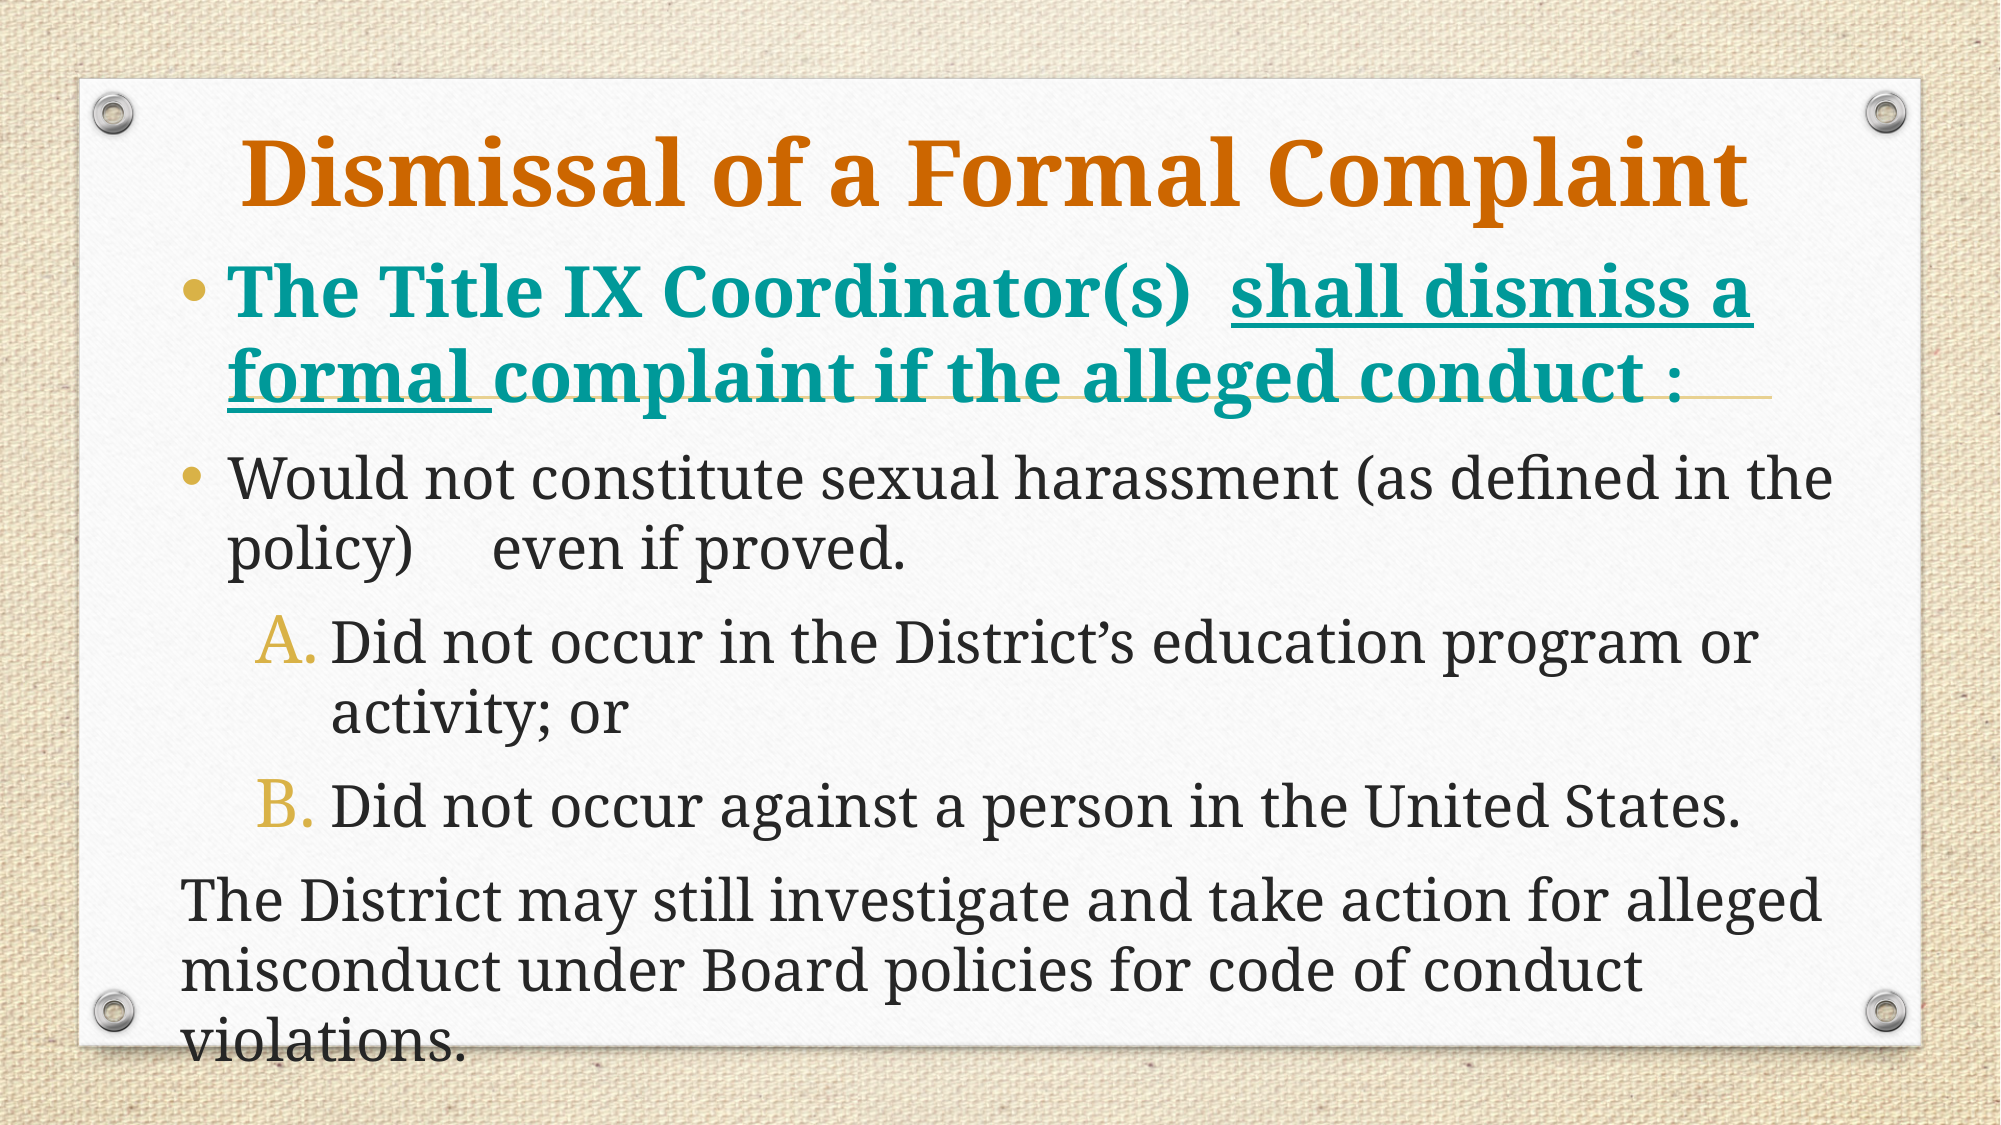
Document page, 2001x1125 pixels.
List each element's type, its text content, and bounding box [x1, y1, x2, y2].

list The Title IX Coordinator(s) shall dismiss a formal complaint if the alleged conduct : Would not constitute sexual harassment (as defined in the policy) even if proved. Did not occur in the District’s education program or activity; or Did not occur against a person in the United States. The District may still investigate and take action for alleged misconduct under Board policies for code of conduct violations. [165, 239, 1880, 1038]
picture [0, 0, 2001, 1125]
title Dismissal of a Formal Complaint [156, 87, 1835, 252]
